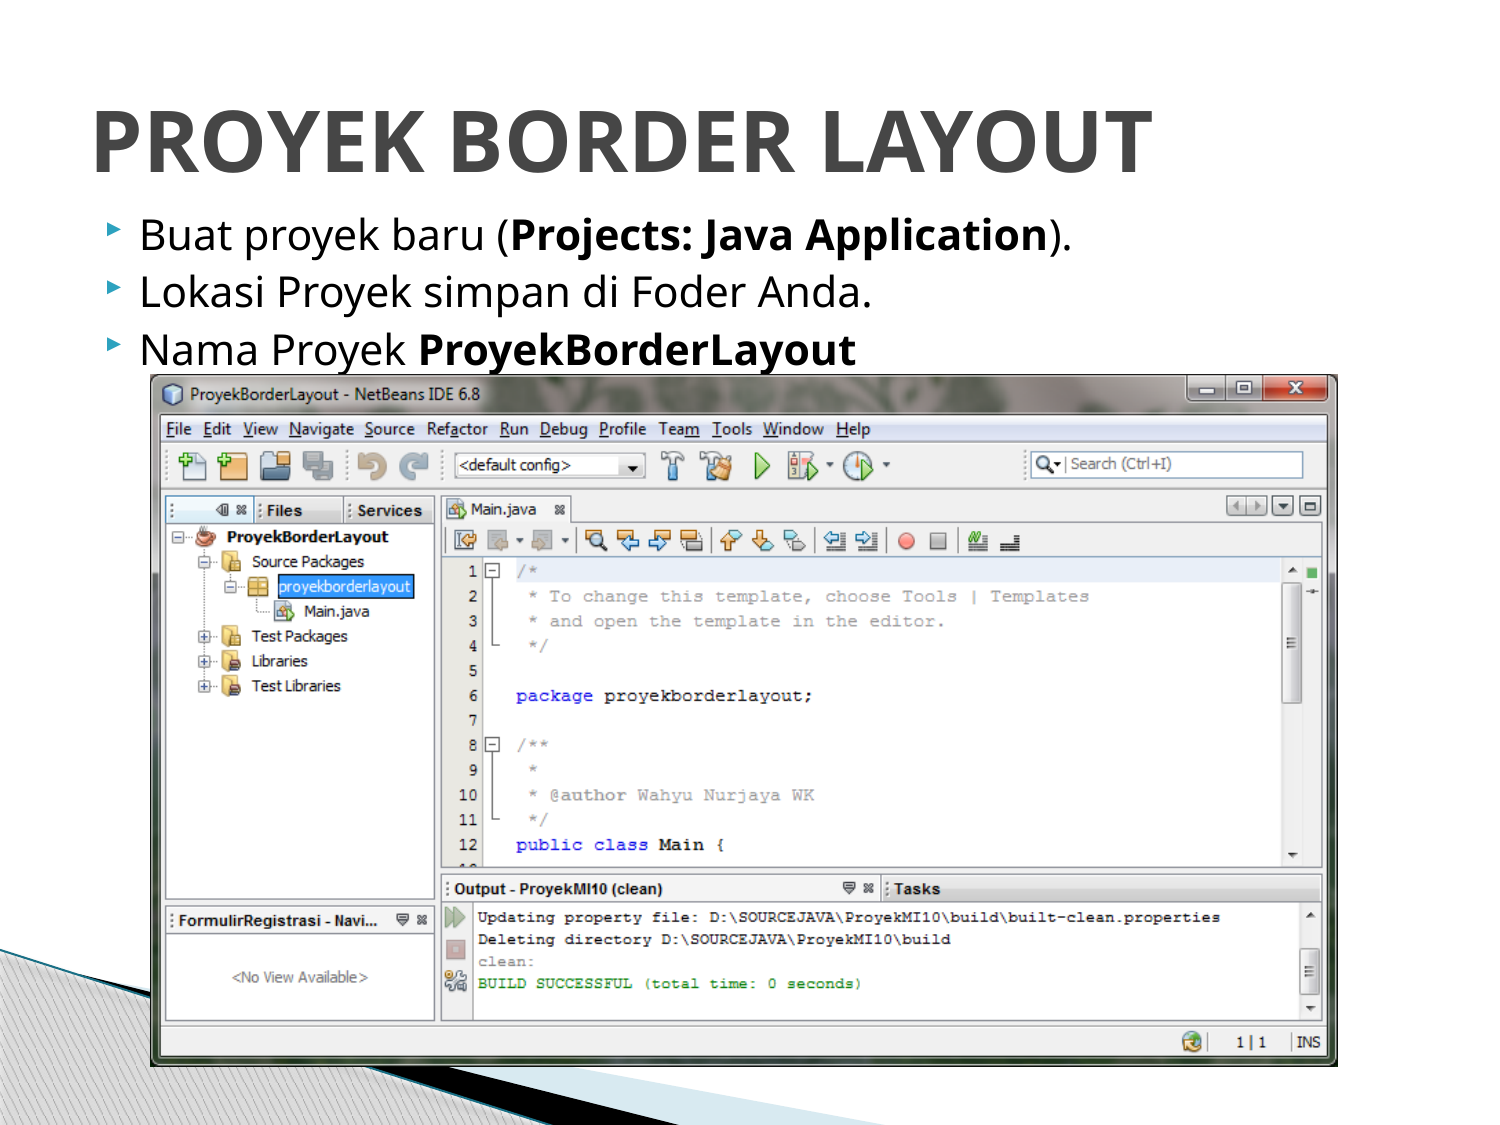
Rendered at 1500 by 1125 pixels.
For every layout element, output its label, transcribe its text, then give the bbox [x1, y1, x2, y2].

title PROYEK BORDER LAYOUT [75, 45, 1425, 233]
picture [149, 374, 1338, 1067]
list Buat proyek baru (Projects: Java Application). Lokasi Proyek simpan di Foder Anda. Nama Proyek ProyekBorderLayout [75, 233, 1425, 382]
